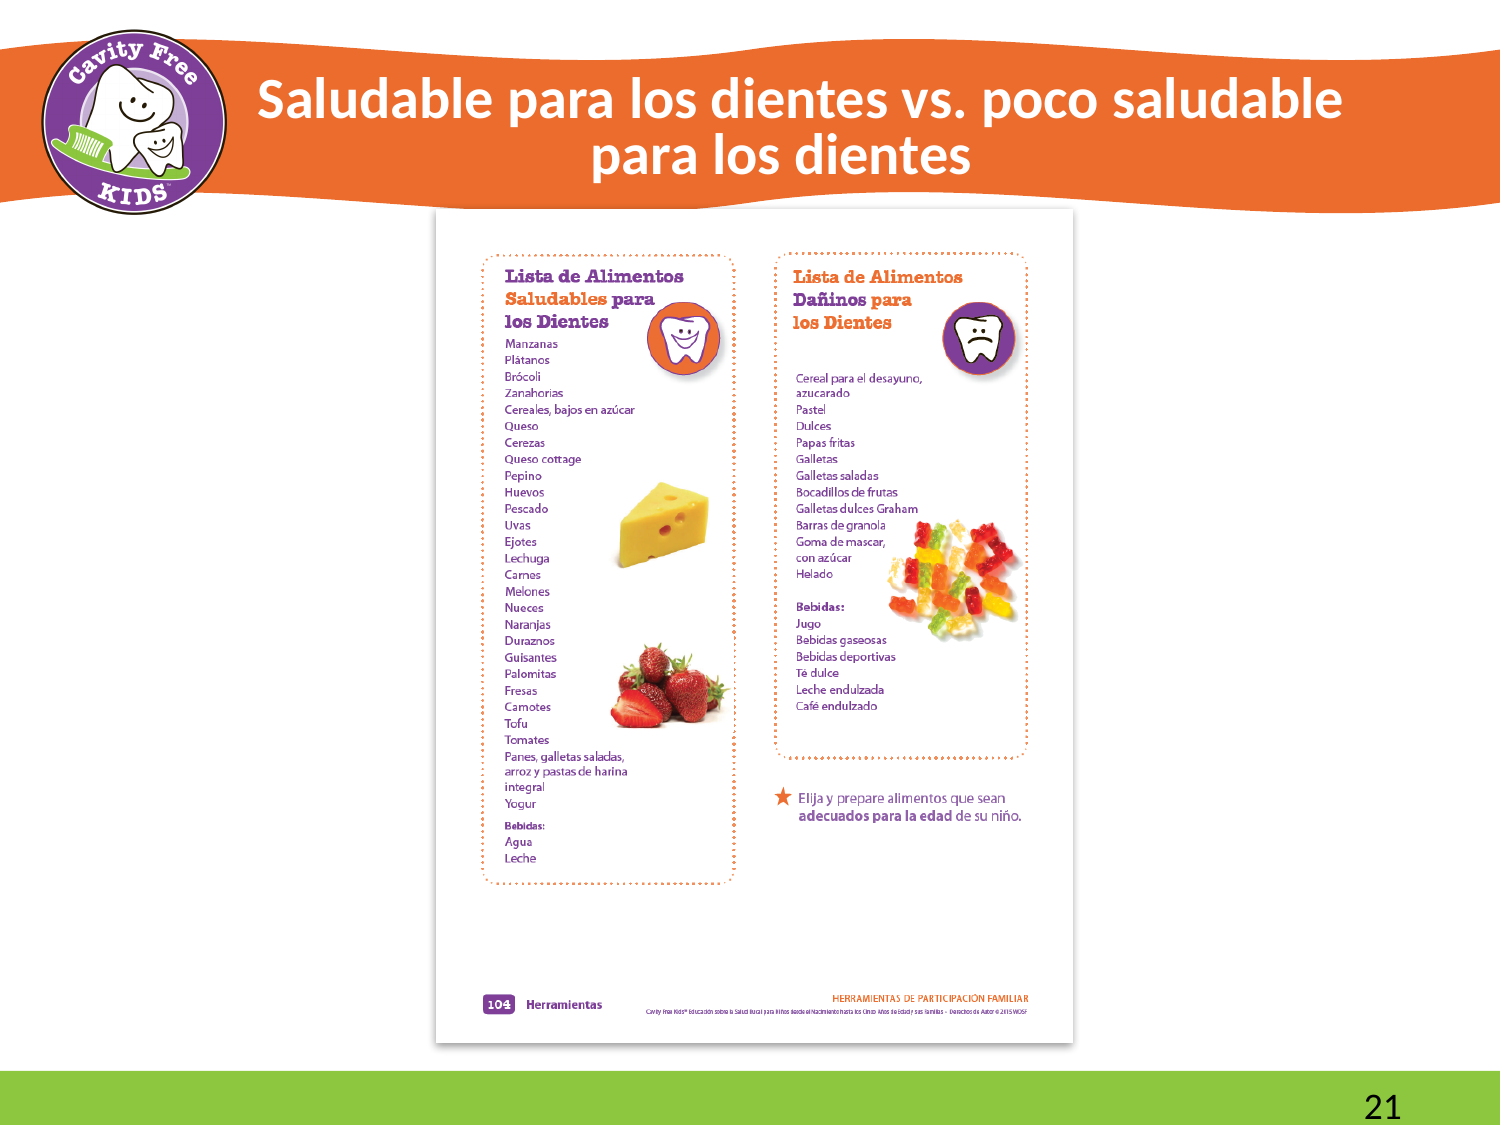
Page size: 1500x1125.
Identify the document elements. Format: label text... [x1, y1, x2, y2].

title Saludable para los dientes vs. poco saludable para los dientes [67, 36, 1496, 224]
picture [449, 223, 1059, 1029]
